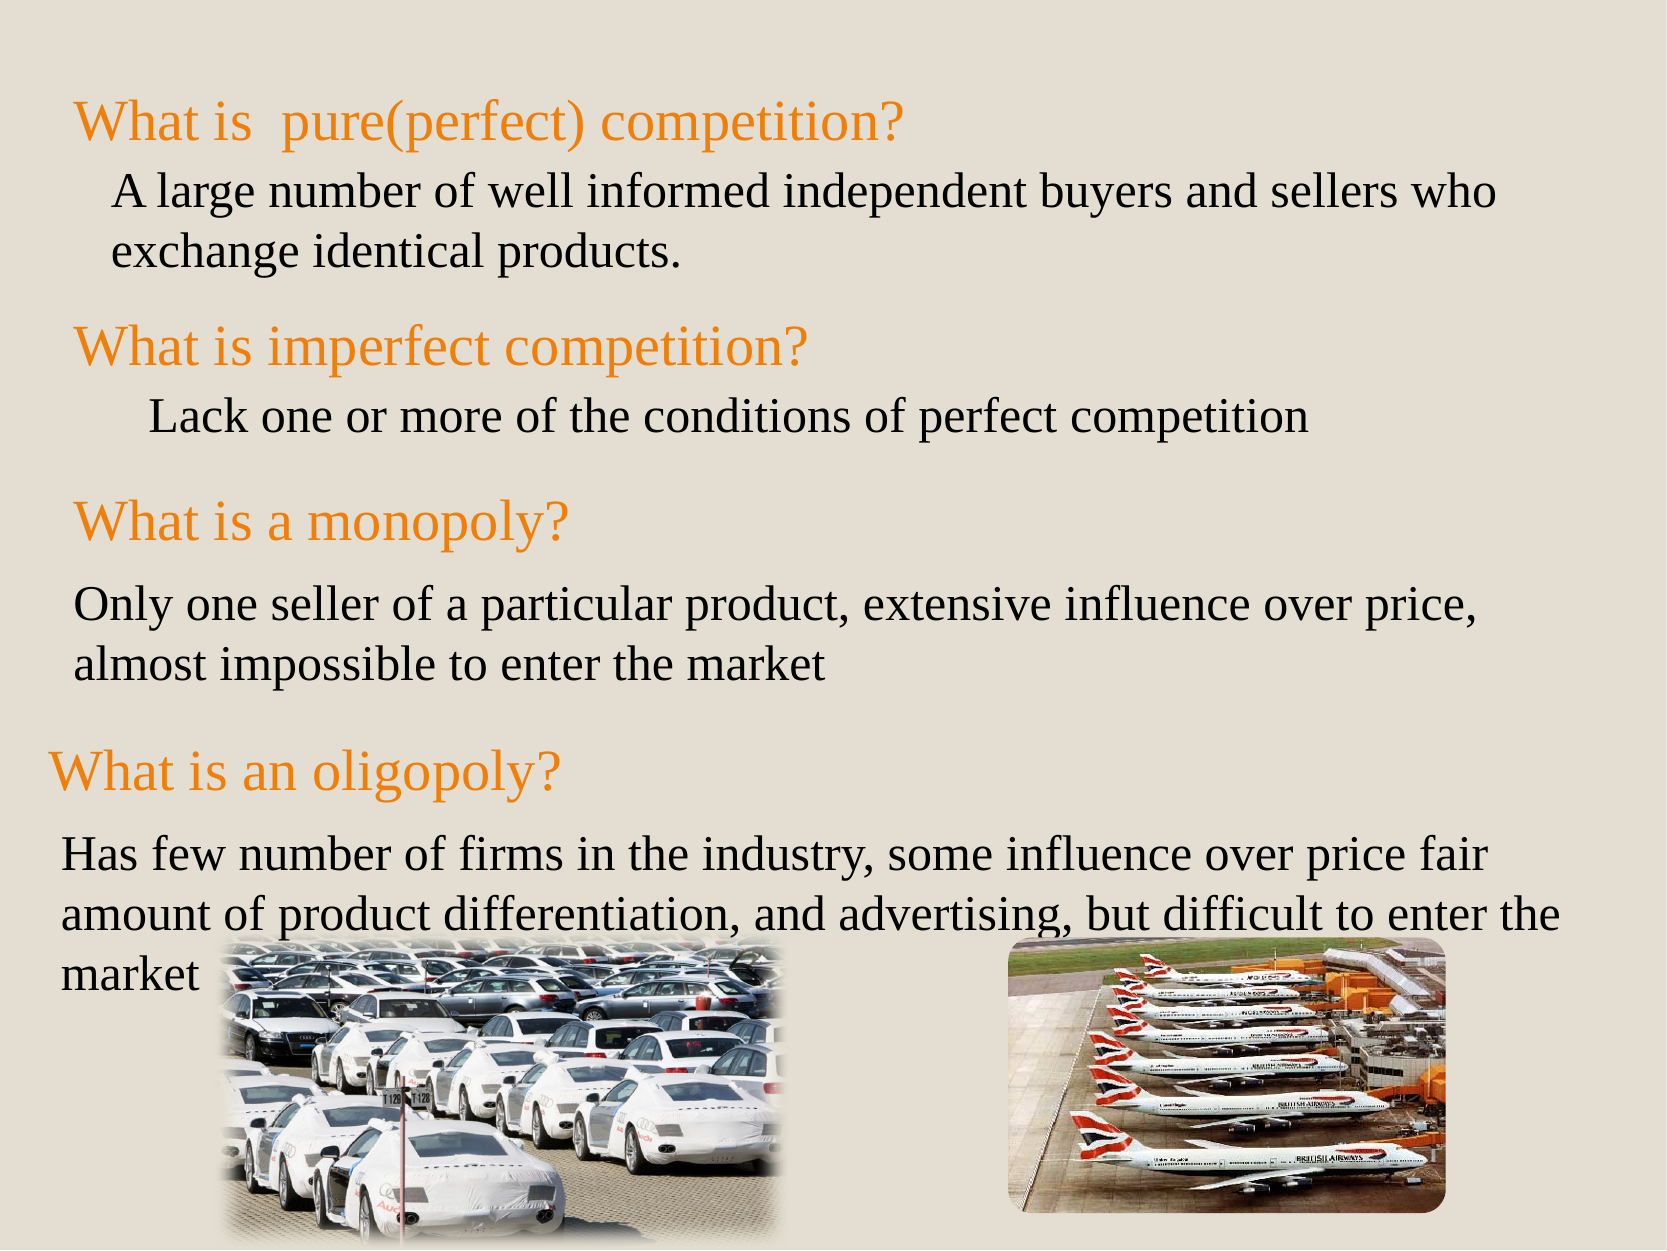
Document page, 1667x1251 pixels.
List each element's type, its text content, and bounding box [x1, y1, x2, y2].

picture [1007, 937, 1446, 1214]
text_box Has few number of firms in the industry, some influence over price fair amount of product differentiation, and advertising, but difficult to enter the market [45, 812, 1667, 1008]
picture [214, 930, 790, 1250]
text_box A large number of well informed independent buyers and sellers who exchange identical products. [95, 149, 1596, 285]
text_box Lack one or more of the conditions of perfect competition [133, 374, 1534, 450]
text_box What is a monopoly? [58, 474, 1209, 560]
text_box What is pure(perfect) competition? [58, 75, 1509, 160]
text_box What is an oligopoly? [33, 725, 1121, 810]
text_box What is imperfect competition? [58, 300, 946, 385]
text_box Only one seller of a particular product, extensive influence over price, almost impossible to enter the market [58, 562, 1596, 698]
